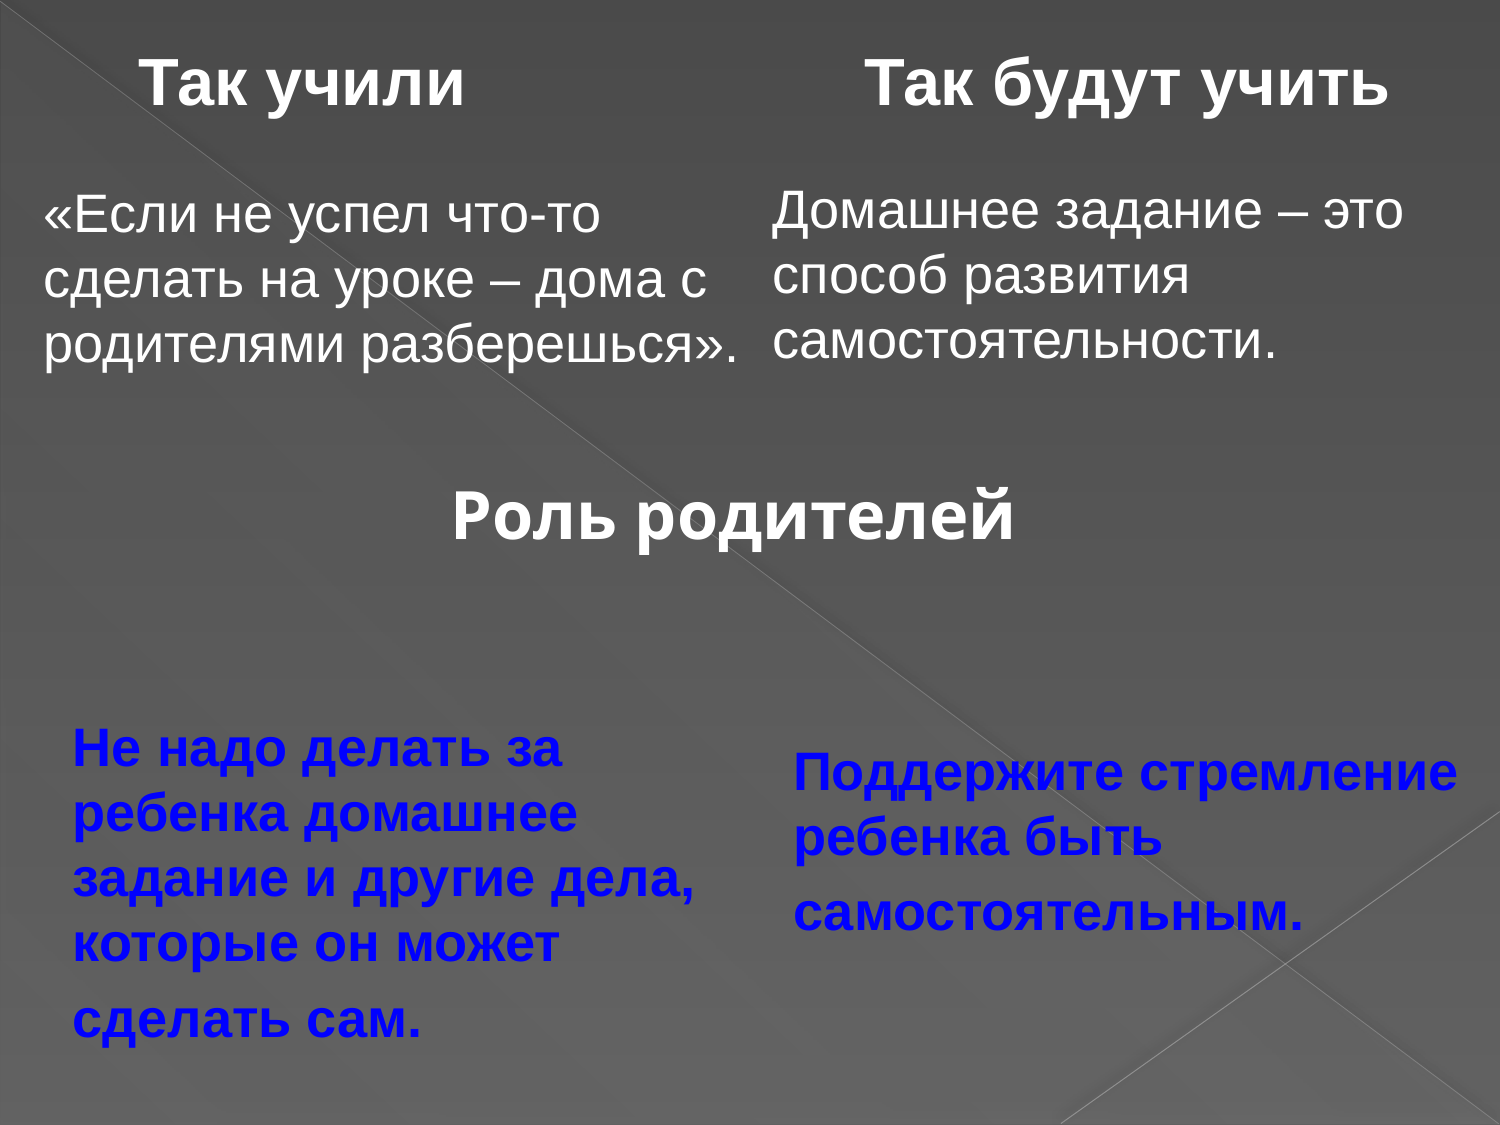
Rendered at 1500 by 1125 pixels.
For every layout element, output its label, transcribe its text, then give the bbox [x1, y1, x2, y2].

text_box Не надо делать за ребенка домашнее задание и другие дела, которые он может сделать сам. [56, 704, 732, 1059]
text_box Домашнее задание – это способ развития самостоятельности. [755, 166, 1500, 378]
text_box «Если не успел что-то сделать на уроке – дома с родителями разберешься». [26, 170, 783, 382]
text_box Роль родителей [113, 465, 1355, 561]
text_box Поддержите стремление ребенка быть самостоятельным. [776, 727, 1480, 952]
text_box Так будут учить [755, 30, 1500, 128]
text_box Так учили [31, 30, 707, 128]
